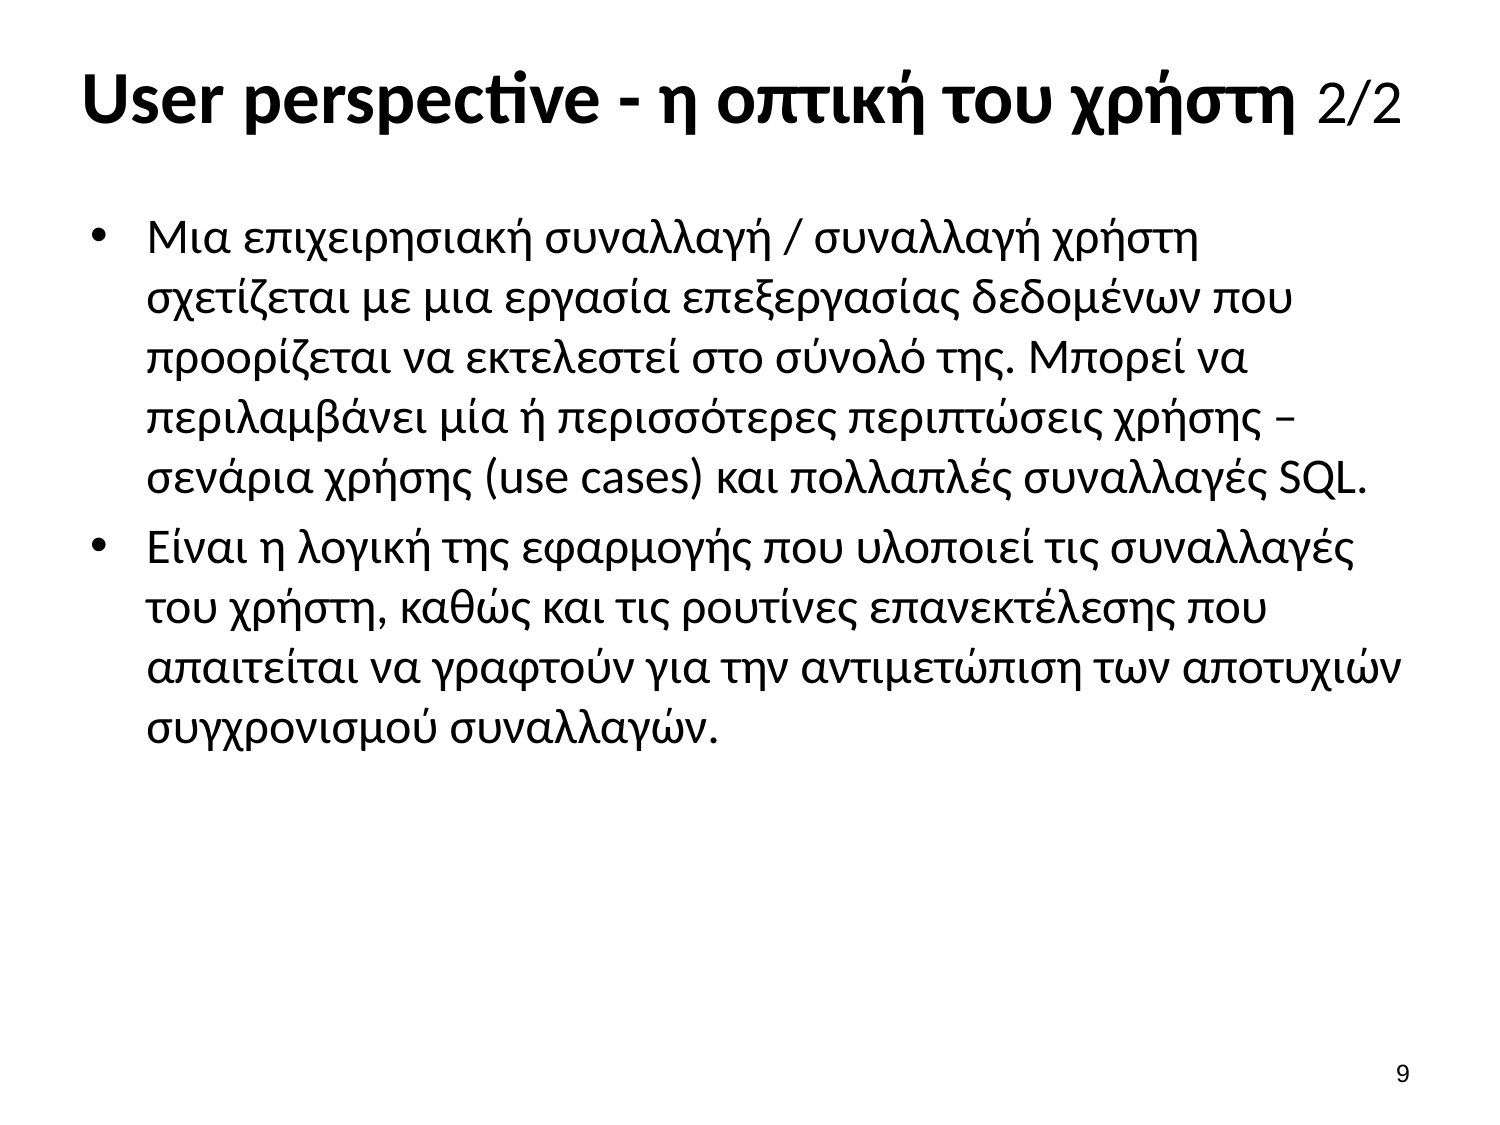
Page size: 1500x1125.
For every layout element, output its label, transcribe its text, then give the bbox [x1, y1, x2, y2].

list Μια επιχειρησιακή συναλλαγή / συναλλαγή χρήστη σχετίζεται με μια εργασία επεξεργασίας δεδομένων που προορίζεται να εκτελεστεί στο σύνολό της. Μπορεί να περιλαμβάνει μία ή περισσότερες περιπτώσεις χρήσης – σενάρια χρήσης (use cases) και πολλαπλές συναλλαγές SQL. Είναι η λογική της εφαρμογής που υλοποιεί τις συναλλαγές του χρήστη, καθώς και τις ρουτίνες επανεκτέλεσης που απαιτείται να γραφτούν για την αντιμετώπιση των αποτυχιών συγχρονισμού συναλλαγών. [75, 196, 1425, 1024]
title User perspective - η οπτική του χρήστη 2/2 [0, 19, 1500, 169]
slide_number 8 [1074, 1042, 1425, 1103]
